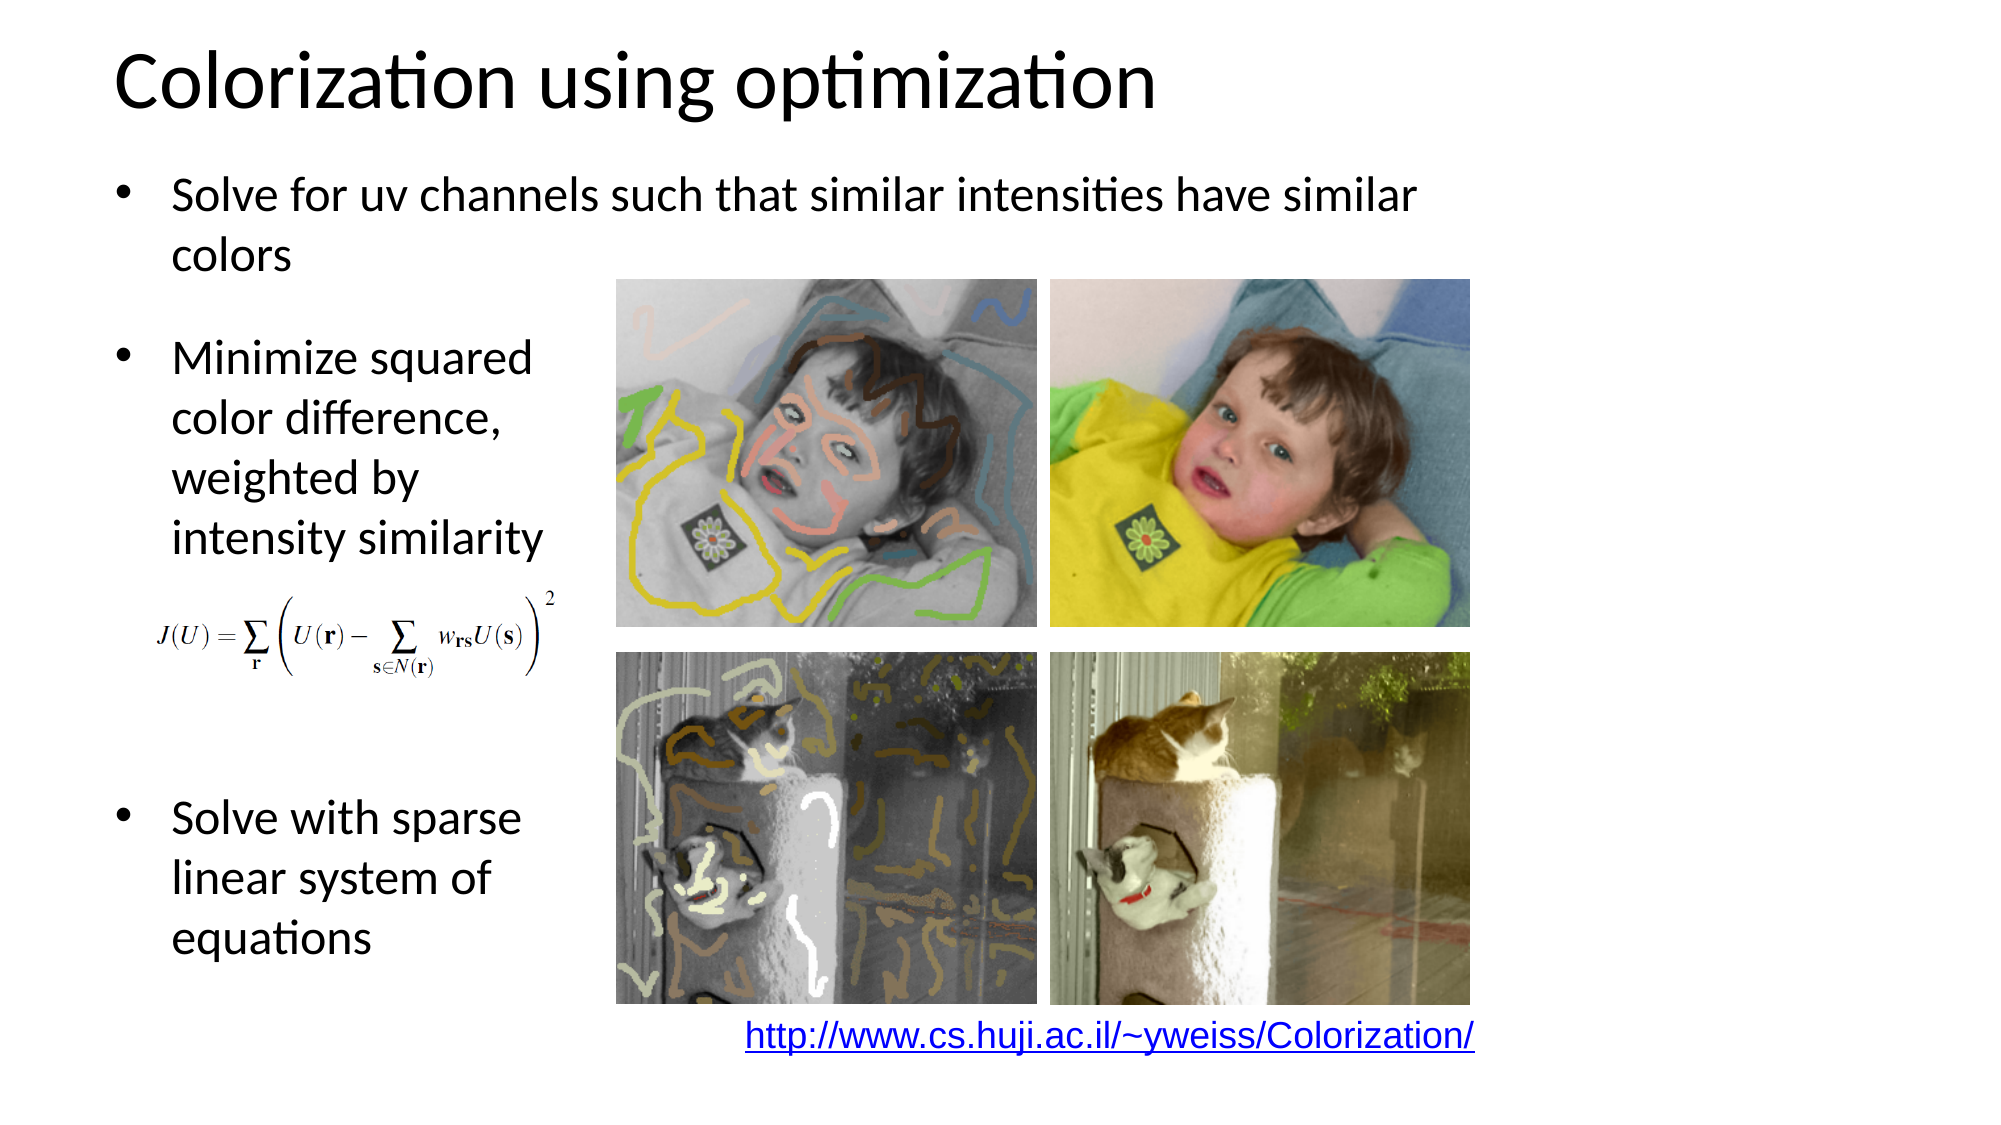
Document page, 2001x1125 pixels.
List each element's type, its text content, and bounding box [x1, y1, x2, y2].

title Colorization using optimization [99, 0, 1901, 151]
picture [1049, 278, 1471, 628]
picture [616, 278, 1037, 628]
text_box http://www.cs.huji.ac.il/~yweiss/Colorization/ [730, 1004, 1490, 1064]
picture [123, 564, 558, 690]
picture [616, 652, 1037, 1004]
list Minimize squared color difference, weighted by intensity similarity Solve with sparse linear system of equations [99, 339, 582, 1125]
picture [1049, 652, 1471, 1005]
text_box Solve for uv channels such that similar intensities have similar colors [99, 154, 1450, 339]
